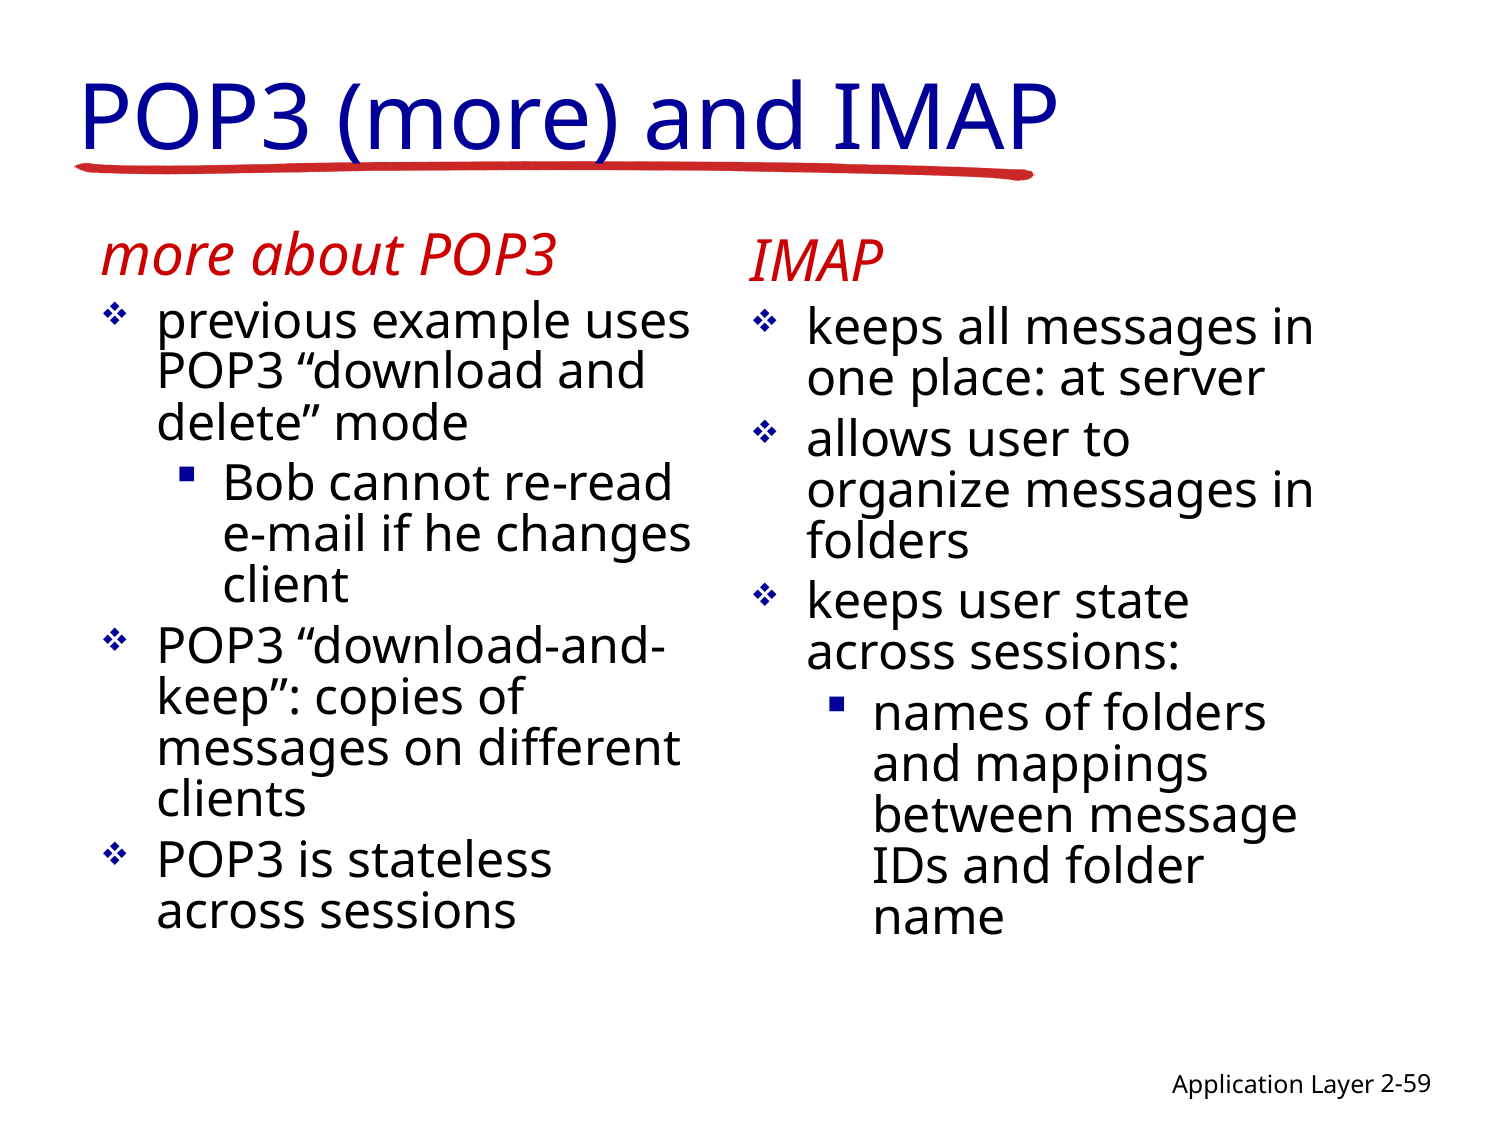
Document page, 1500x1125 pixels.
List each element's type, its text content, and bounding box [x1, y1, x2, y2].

footer Application Layer [914, 1060, 1391, 1109]
picture [70, 156, 1046, 186]
list IMAP keeps all messages in one place: at server allows user to organize messages in folders keeps user state across sessions: names of folders and mappings between message IDs and folder name [735, 226, 1361, 990]
list more about POP3 previous example uses POP3 “download and delete” mode Bob cannot re-read e-mail if he changes client POP3 “download-and-keep”: copies of messages on different clients POP3 is stateless across sessions [85, 220, 711, 984]
slide_number 2-59 [1365, 1059, 1477, 1106]
title POP3 (more) and IMAP [62, 47, 1338, 179]
